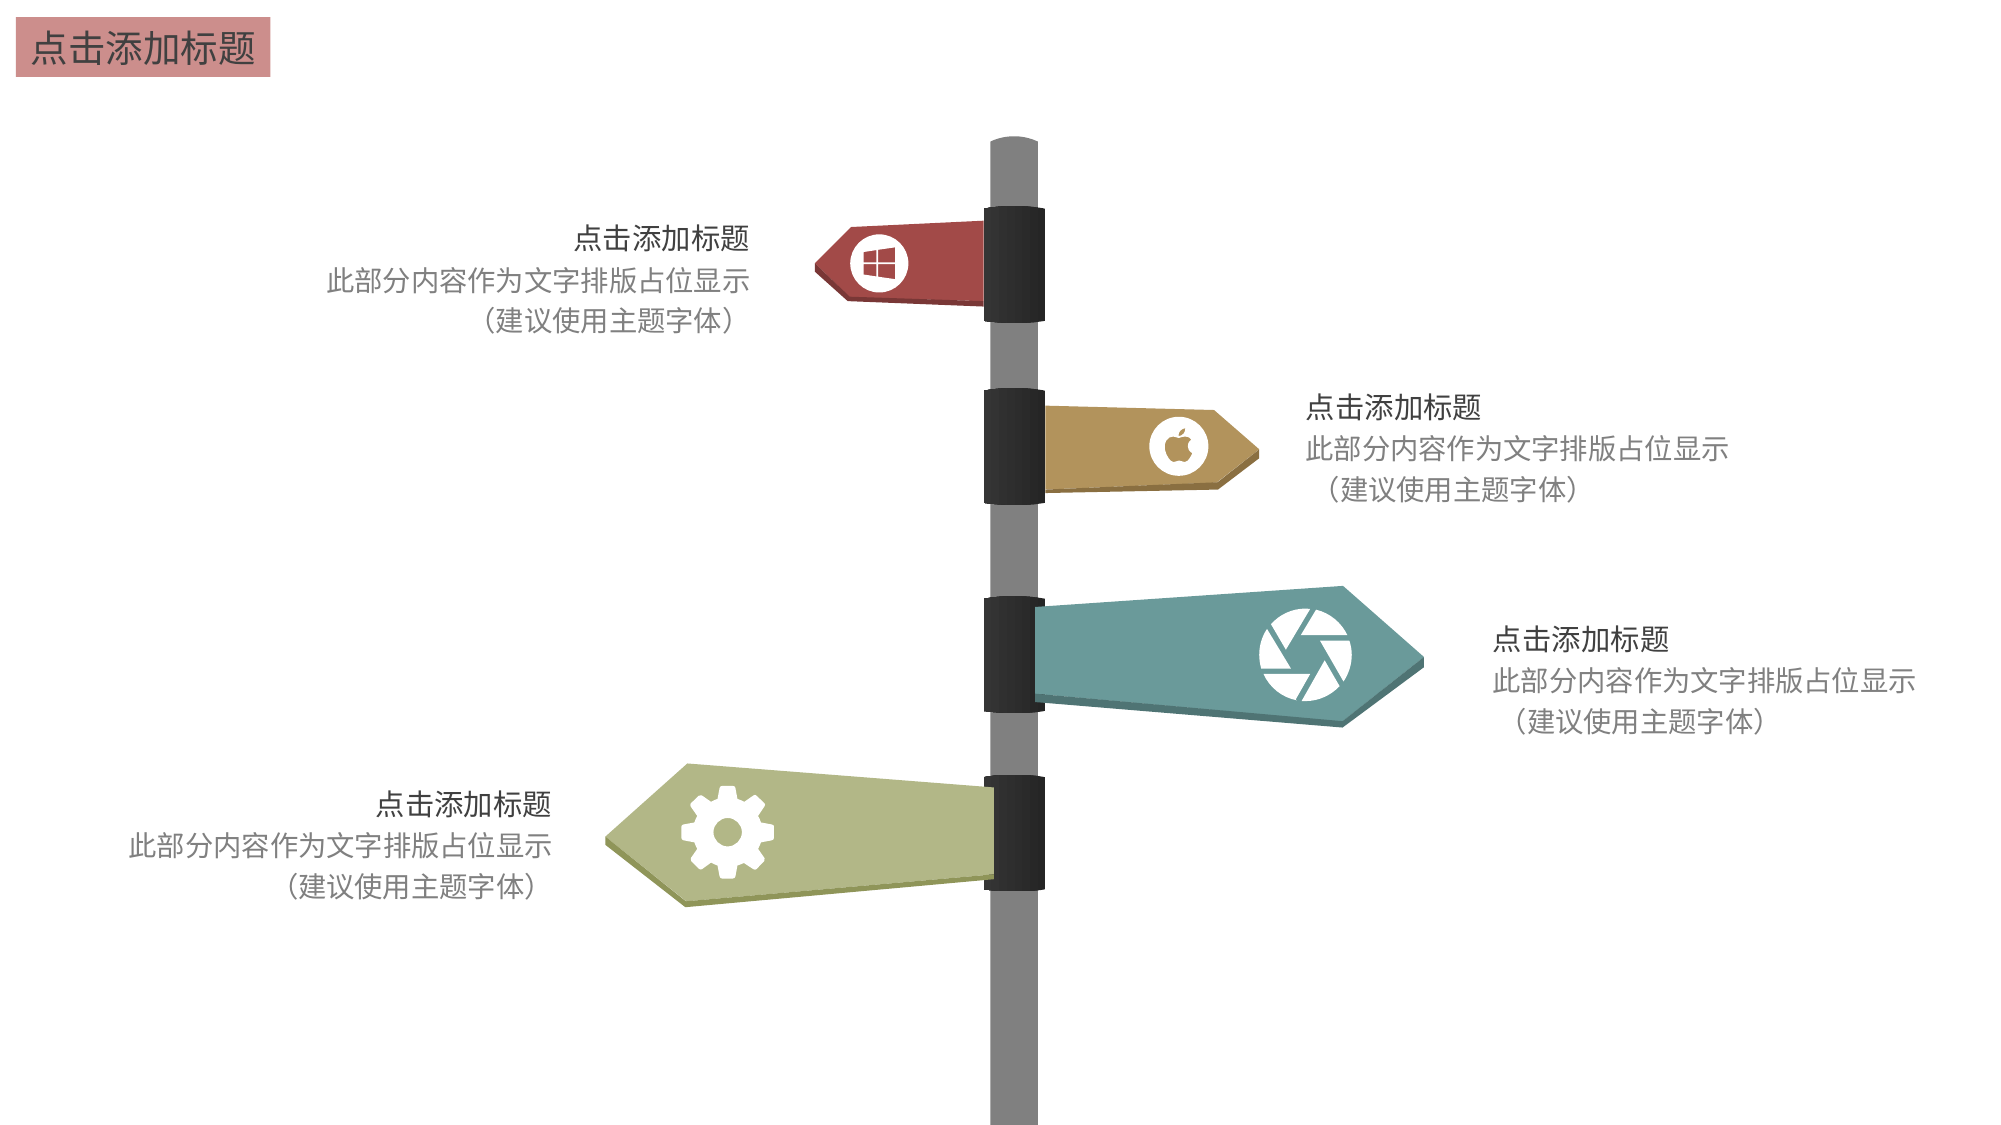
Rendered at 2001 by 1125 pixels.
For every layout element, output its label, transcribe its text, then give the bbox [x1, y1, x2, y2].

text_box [1305, 389, 1735, 519]
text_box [605, 129, 1425, 1125]
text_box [320, 220, 751, 350]
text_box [123, 785, 553, 916]
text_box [1492, 620, 1923, 751]
text_box 点击添加标题 [15, 17, 271, 77]
